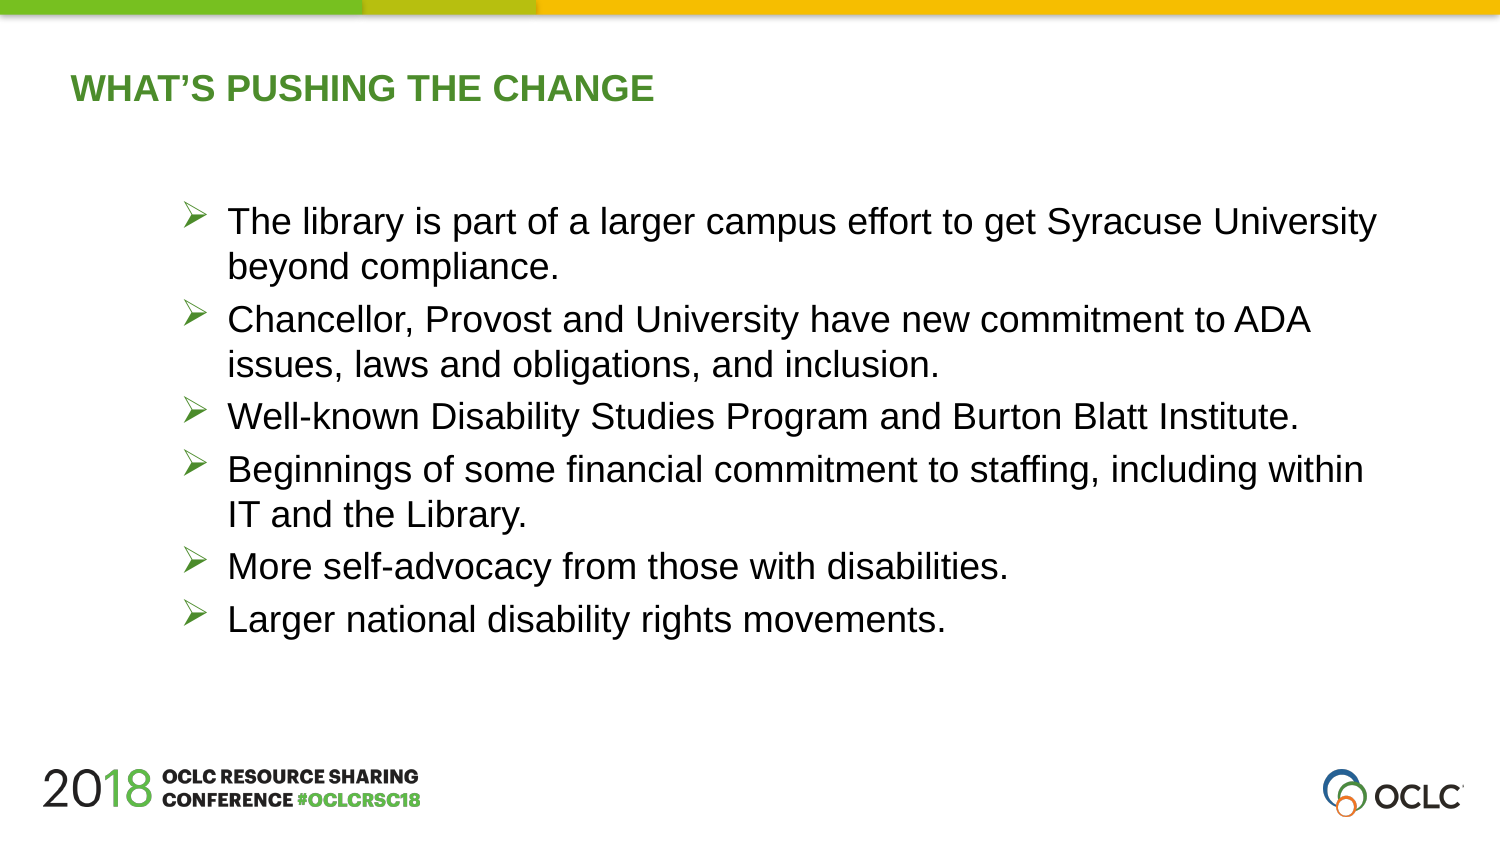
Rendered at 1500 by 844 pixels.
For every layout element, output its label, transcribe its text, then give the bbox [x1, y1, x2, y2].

picture [43, 769, 420, 807]
list WHAT’S PUSHING THE CHANGE [55, 56, 1441, 119]
text_box The library is part of a larger campus effort to get Syracuse University beyond compliance. Chancellor, Provost and University have new commitment to ADA issues, laws and obligations, and inclusion. Well-known Disability Studies Program and Burton Blatt Institute. Beginnings of some financial commitment to staffing, including within IT and the Library. More self-advocacy from those with disabilities. Larger national disability rights movements. [90, 189, 1416, 703]
